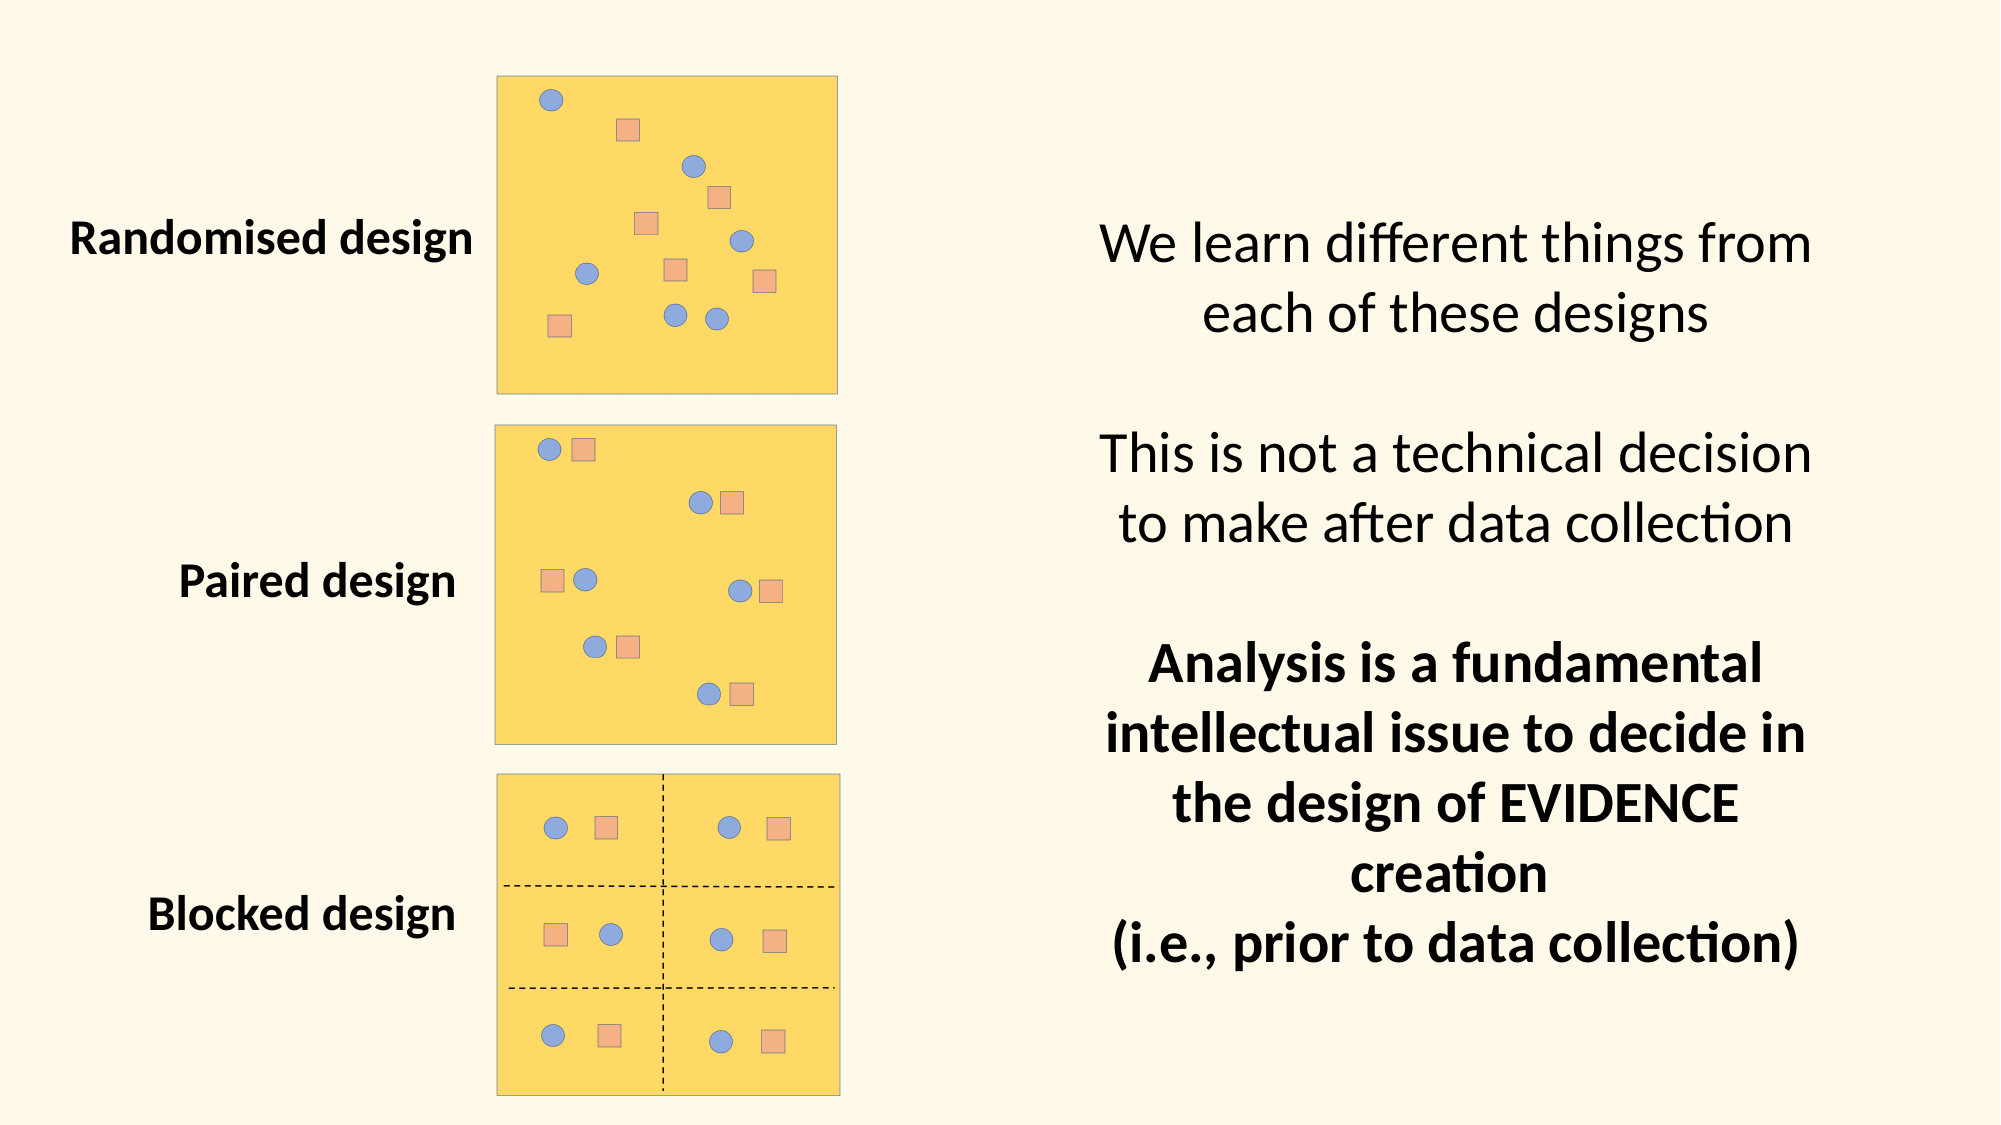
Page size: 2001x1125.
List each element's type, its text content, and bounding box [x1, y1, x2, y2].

text_box Randomised design [54, 197, 490, 272]
text_box Blocked design [132, 873, 472, 949]
picture [494, 770, 845, 1101]
picture [487, 421, 842, 752]
text_box Paired design [164, 540, 472, 615]
picture [491, 70, 842, 401]
text_box We learn different things from each of these designs This is not a technical decision to make after data collection Analysis is a fundamental intellectual issue to decide in the design of EVIDENCE creation (i.e., prior to data collection) [1075, 197, 1838, 982]
